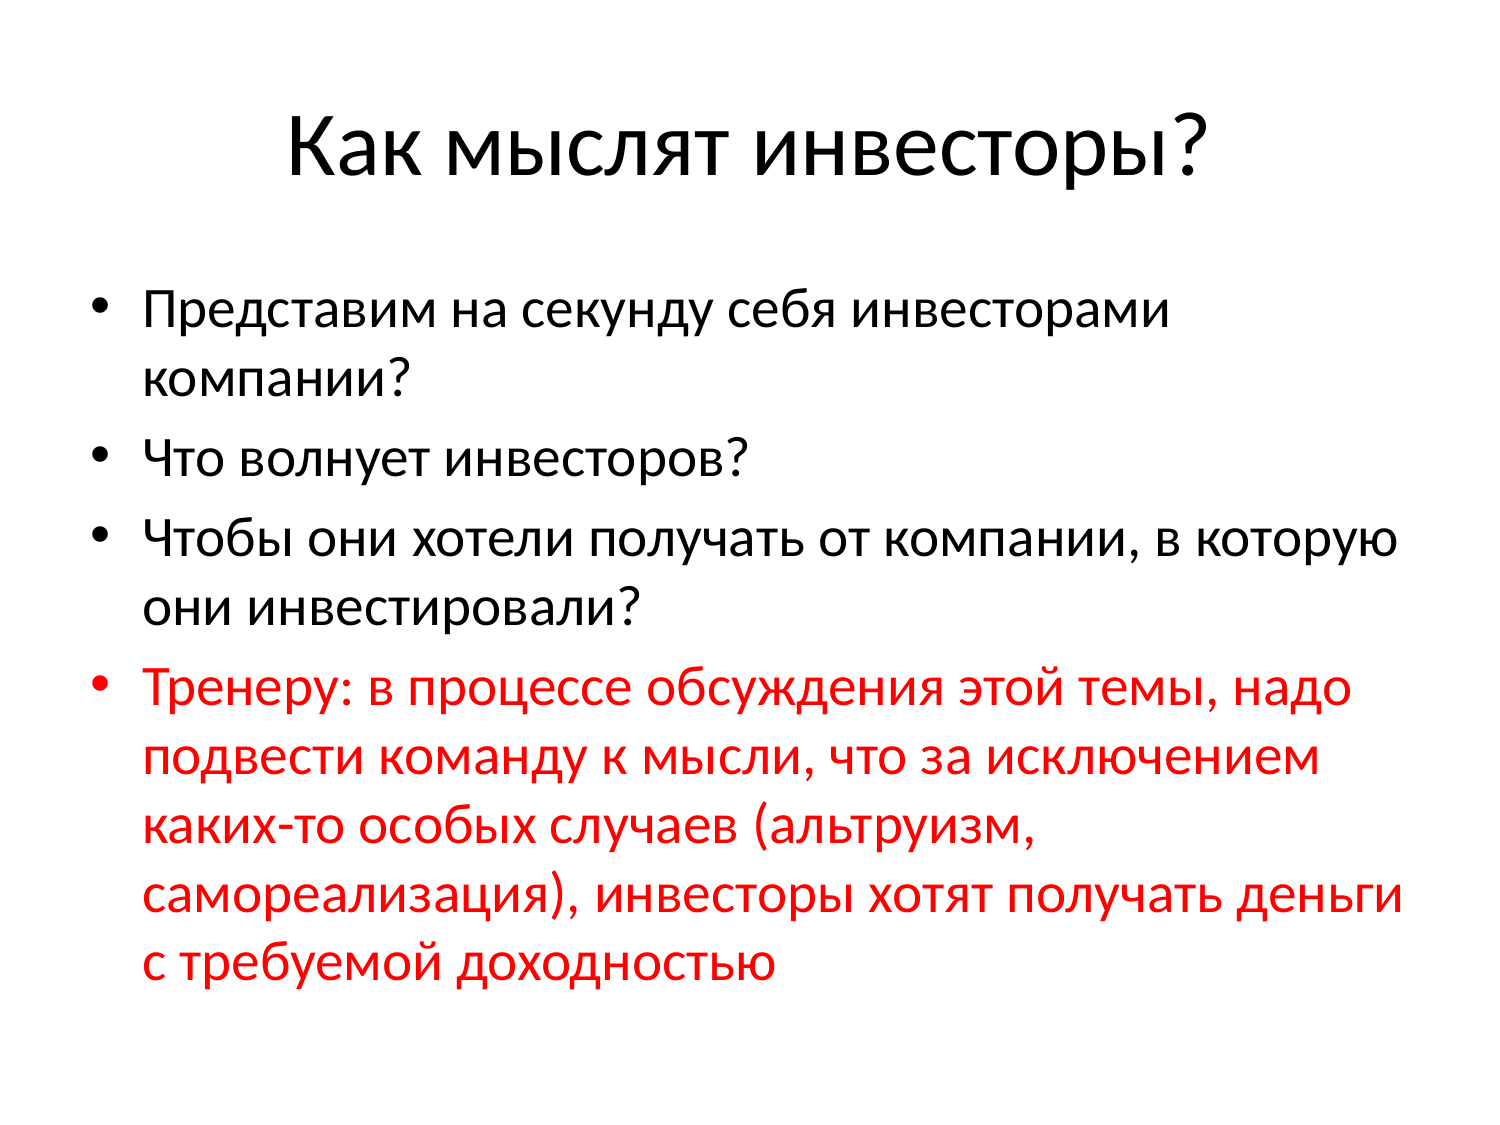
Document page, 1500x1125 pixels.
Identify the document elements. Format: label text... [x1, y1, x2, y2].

list Представим на секунду себя инвесторами компании? Что волнует инвесторов? Чтобы они хотели получать от компании, в которую они инвестировали? Тренеру: в процессе обсуждения этой темы, надо подвести команду к мысли, что за исключением каких-то особых случаев (альтруизм, самореализация), инвесторы хотят получать деньги с требуемой доходностью [75, 262, 1425, 1005]
title Как мыслят инвесторы? [75, 45, 1425, 233]
